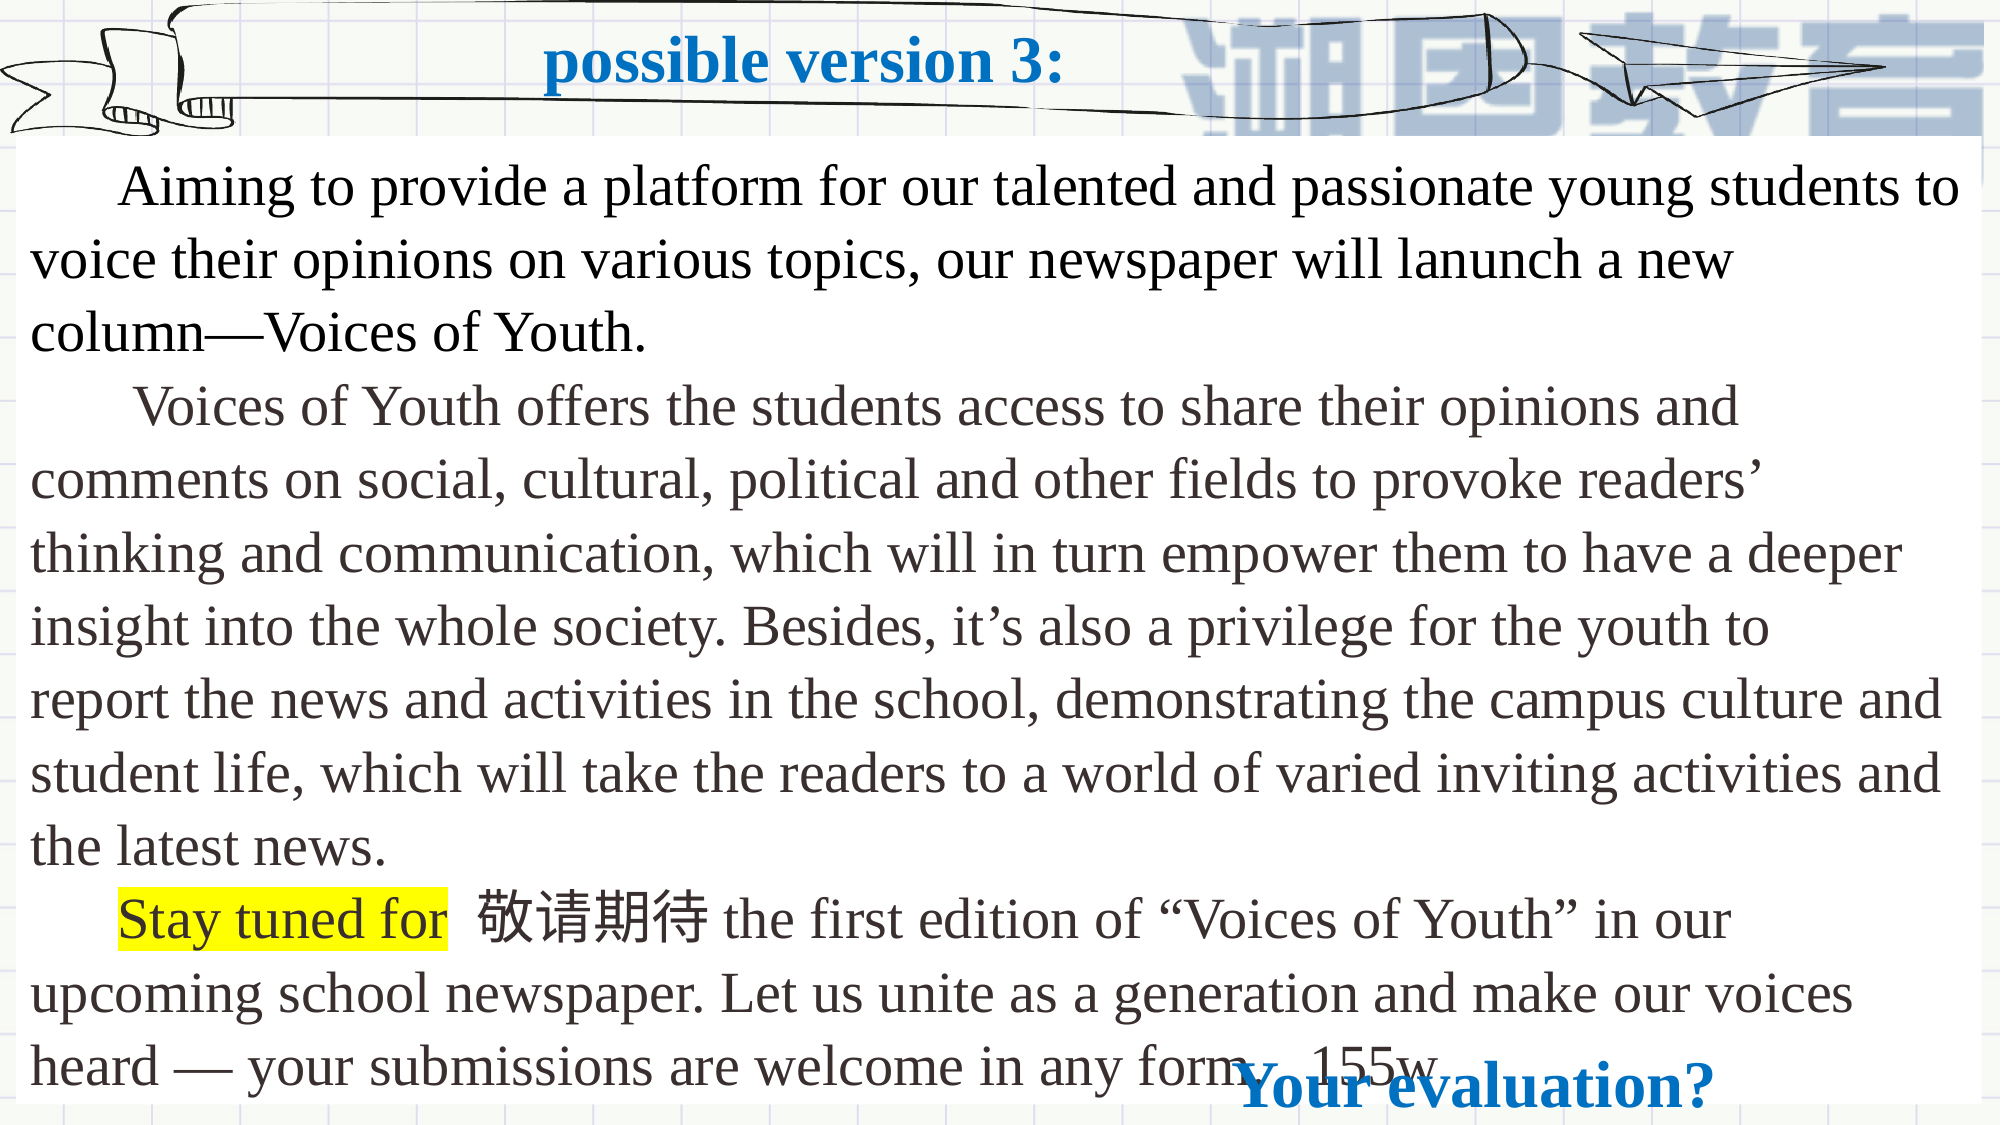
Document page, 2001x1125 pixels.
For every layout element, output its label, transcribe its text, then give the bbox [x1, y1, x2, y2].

text_box Aiming to provide a platform for our talented and passionate young students to voice their opinions on various topics, our newspaper will lanunch a new column—Voices of Youth. Voices of Youth offers the students access to share their opinions and comments on social, cultural, political and other fields to provoke readers’ thinking and communication, which will in turn empower them to have a deeper insight into the whole society. Besides, it’s also a privilege for the youth to report the news and activities in the school, demonstrating the campus culture and student life, which will take the readers to a world of varied inviting activities and the latest news. Stay tuned for 敬请期待the first edition of “Voices of Youth” in our upcoming school newspaper. Let us unite as a generation and make our voices heard — your submissions are welcome in any form. 155w [15, 136, 1982, 1105]
text_box Your evaluation? [907, 1033, 2000, 1125]
picture [0, 0, 1984, 271]
